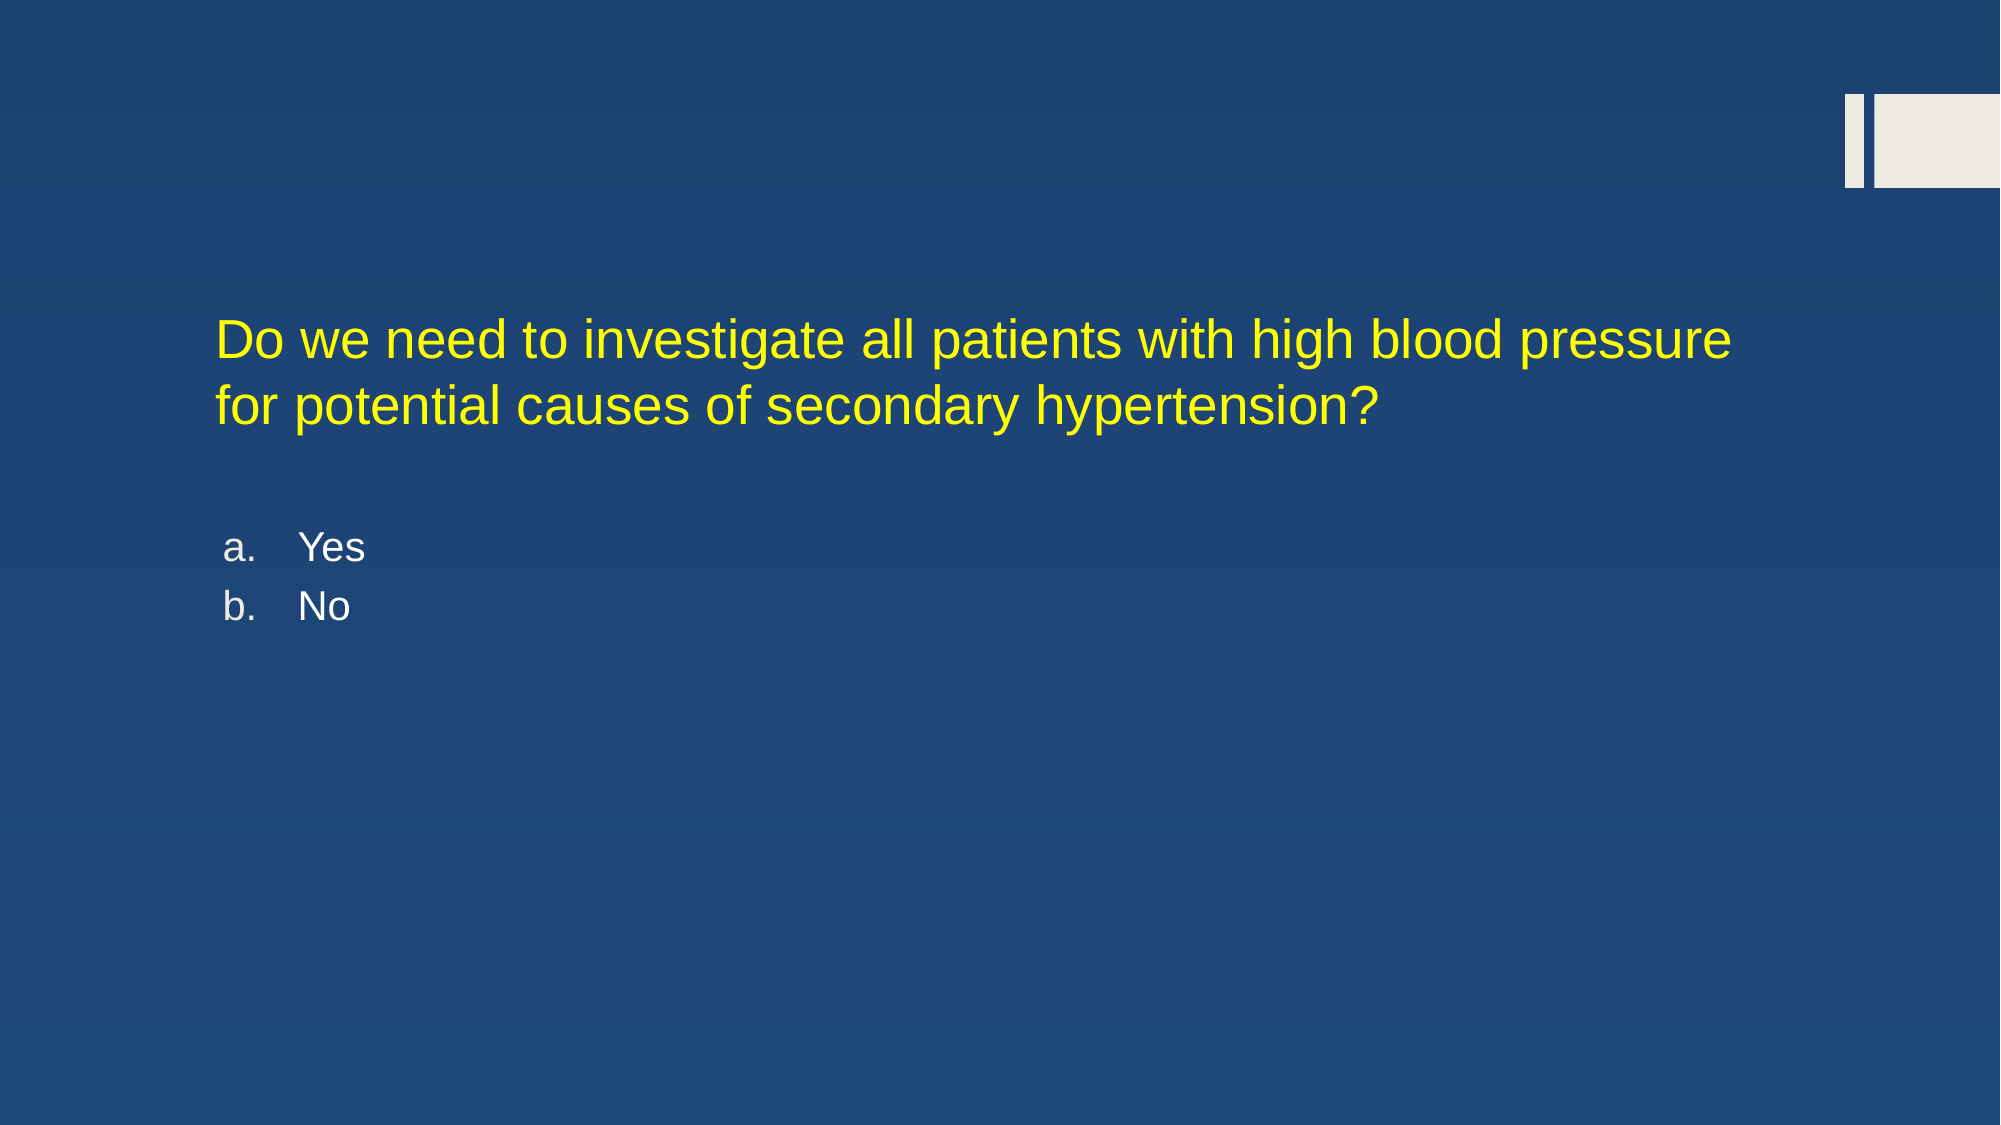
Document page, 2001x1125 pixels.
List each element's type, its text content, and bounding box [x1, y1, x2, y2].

list Yes No [200, 454, 1800, 1035]
title Do we need to investigate all patients with high blood pressure for potential causes of secondary hypertension? [200, 253, 1800, 443]
